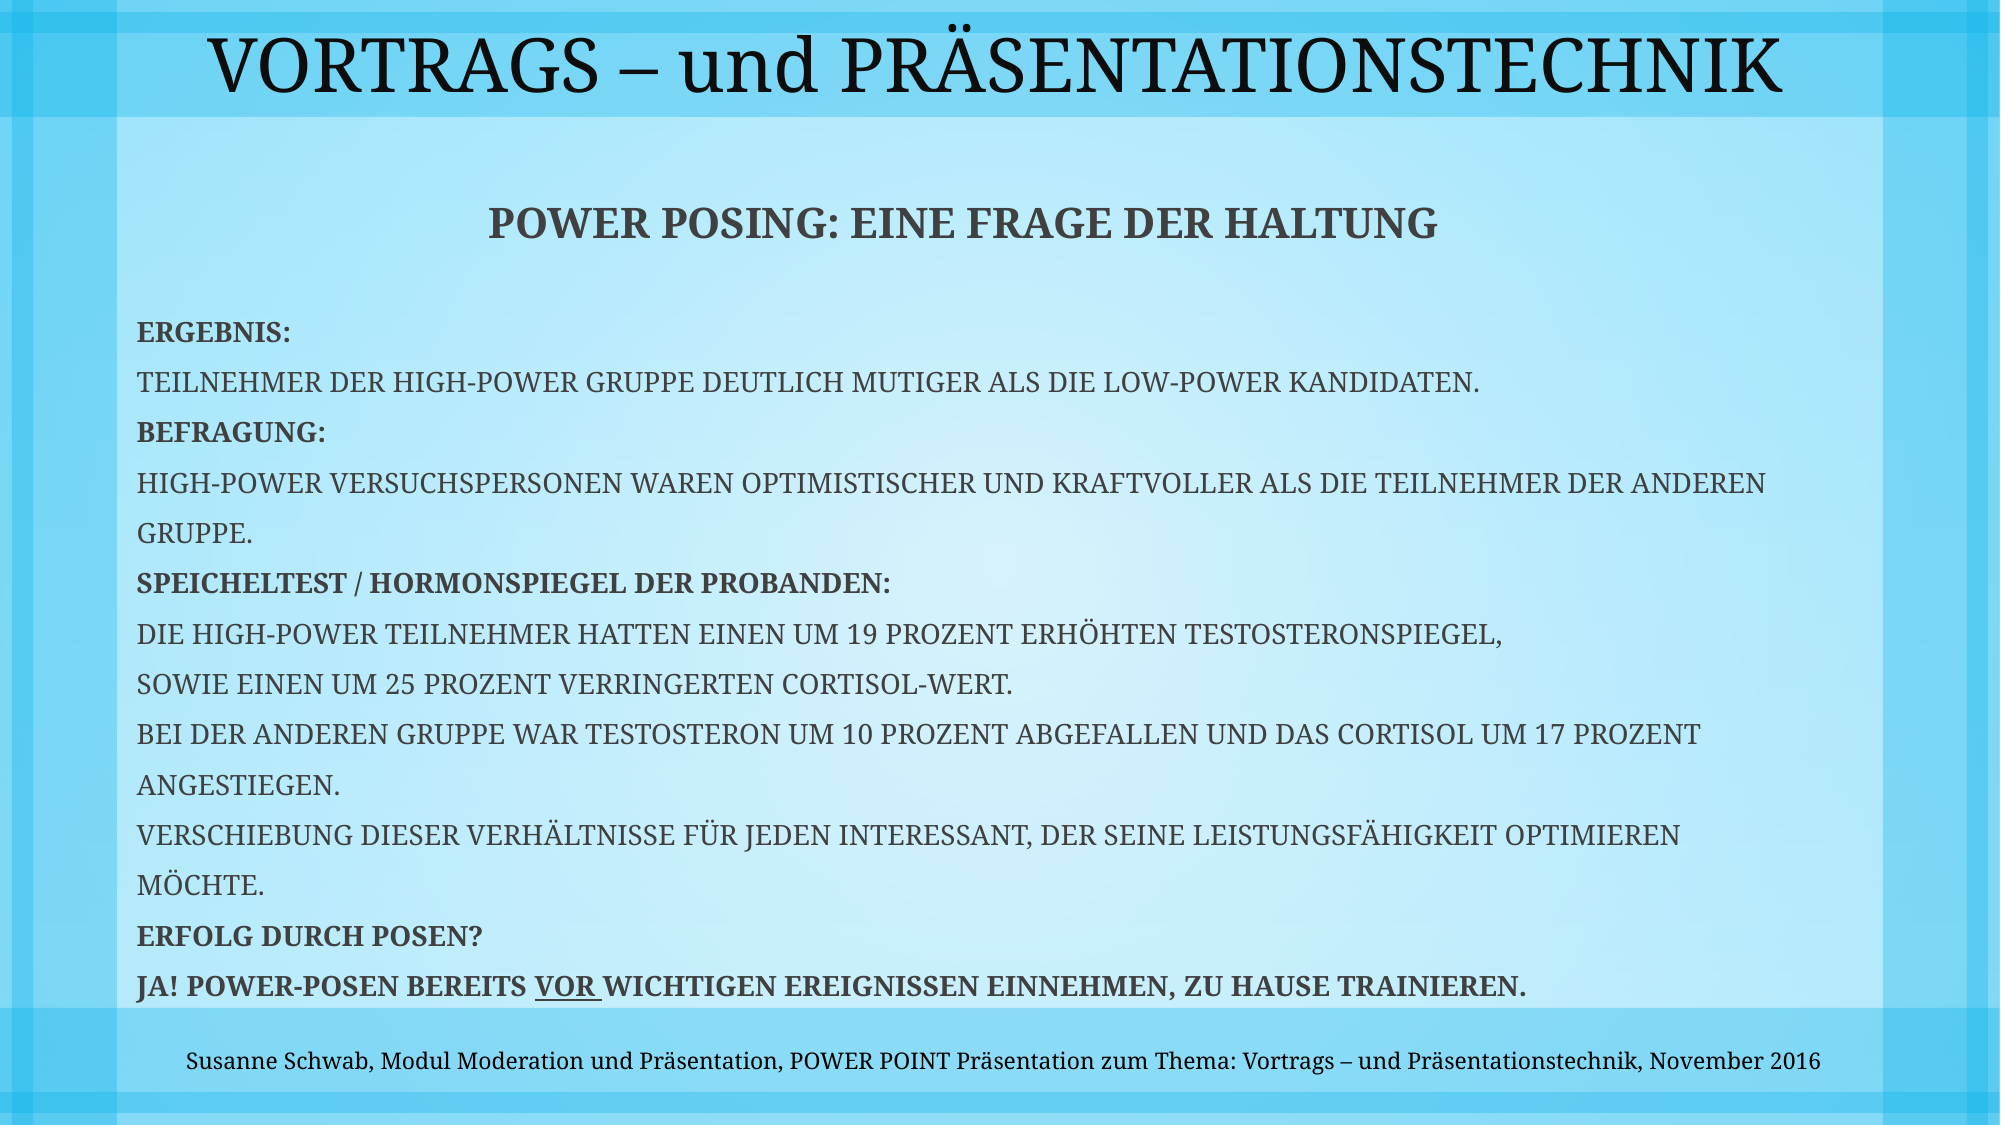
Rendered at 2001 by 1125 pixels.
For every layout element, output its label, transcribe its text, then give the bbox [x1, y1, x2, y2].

subtitle Power Posing: Eine Frage der Haltung ERGEBNIS: Teilnehmer der High-Power Gruppe deutlich mutiger als die Low-Power Kandidaten. Befragung: High-Power Versuchspersonen waren optimistischer und kraftvoller als die Teilnehmer der anderen Gruppe. Speicheltest / Hormonspiegel der Probanden: Die High-Power Teilnehmer hatten einen um 19 Prozent erhöhten Testosteronspiegel, sowie einen um 25 Prozent verringerten Cortisol-Wert. Bei der anderen Gruppe war Testosteron um 10 Prozent abgefallen und das Cortisol um 17 Prozent angestiegen. Verschiebung dieser Verhältnisse für jeden interessant, der seine Leistungsfähigkeit optimieren möchte. Erfolg durch Posen? JA! Power-Posen bereits vor wichtigen Ereignissen eiNnehmen, zu Hause trainieren. [121, 164, 1818, 1011]
text_box Susanne Schwab, Modul Moderation und Präsentation, POWER POINT Präsentation zum Thema: Vortrags – und Präsentationstechnik, November 2016 [107, 1011, 1902, 1082]
title VORTRAGS – und PRÄSENTATIONSTECHNIK [107, 9, 1884, 116]
